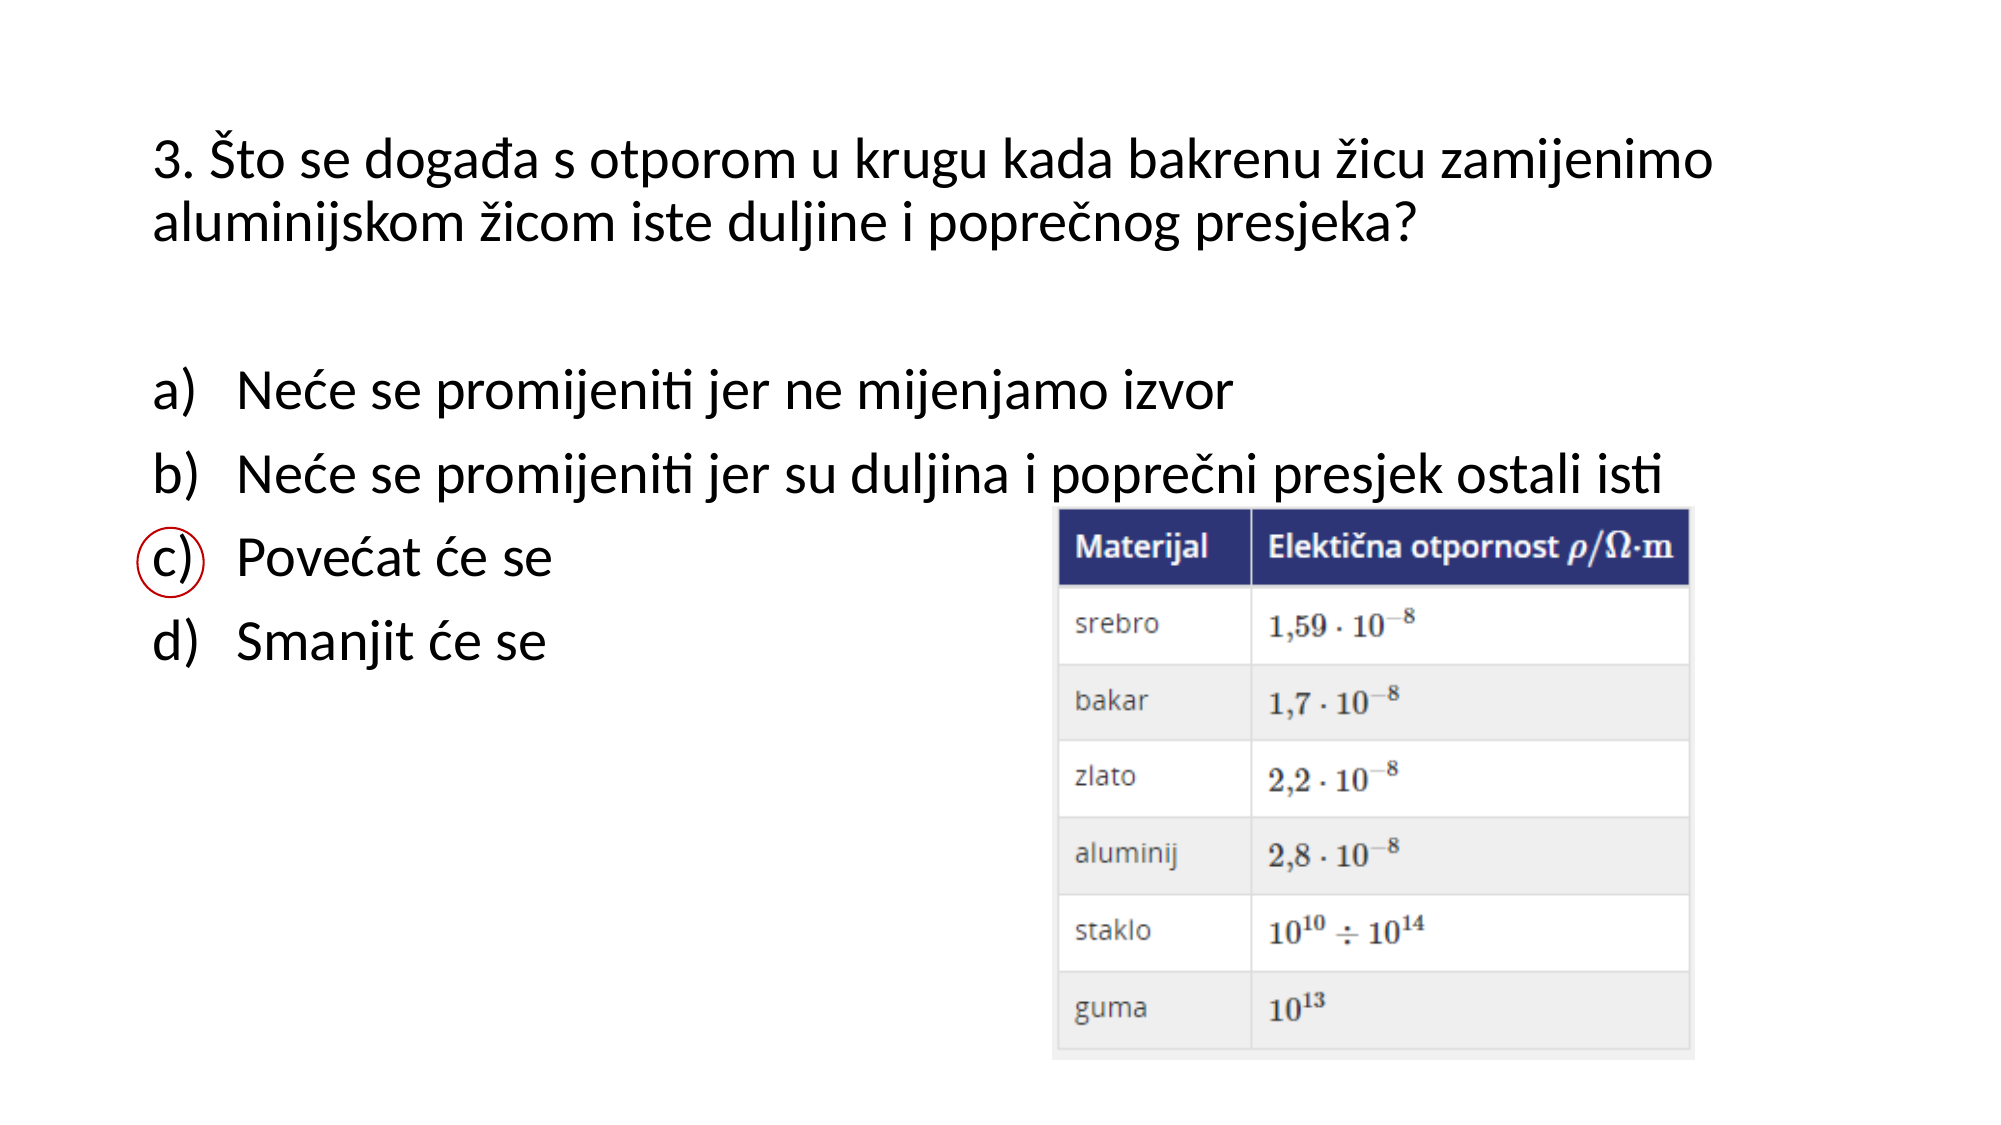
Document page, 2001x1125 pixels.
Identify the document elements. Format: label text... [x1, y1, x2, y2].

list 3. Što se događa s otporom u krugu kada bakrenu žicu zamijenimo aluminijskom žicom iste duljine i poprečnog presjeka? Neće se promijeniti jer ne mijenjamo izvor Neće se promijeniti jer su duljina i poprečni presjek ostali isti Povećat će se Smanjit će se [137, 120, 1863, 1086]
text_box [136, 526, 205, 599]
picture [1052, 506, 1695, 1060]
